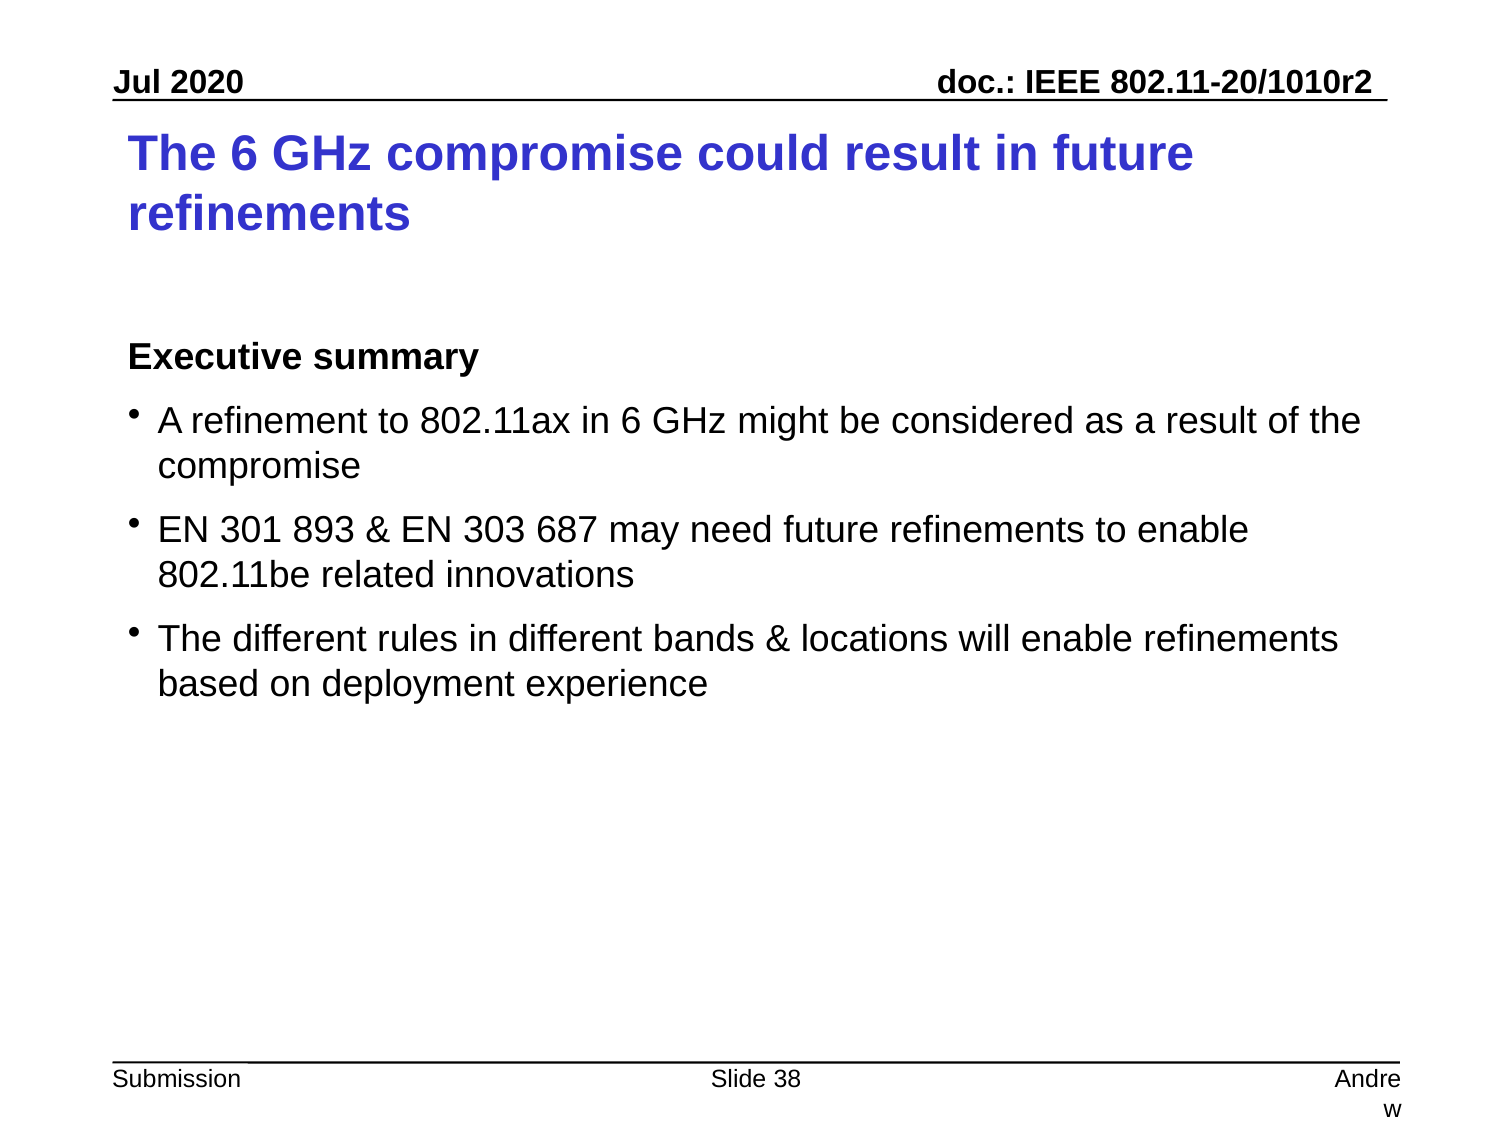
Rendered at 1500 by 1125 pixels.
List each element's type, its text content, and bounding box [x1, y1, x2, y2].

slide_number Slide 38 [709, 1061, 803, 1093]
list Executive summary A refinement to 802.11ax in 6 GHz might be considered as a result of the compromise EN 301 893 & EN 303 687 may need future refinements to enable 802.11be related innovations The different rules in different bands & locations will enable refinements based on deployment experience [112, 324, 1388, 1000]
title The 6 GHz compromise could result in future refinements [112, 112, 1388, 288]
footer Andrew Myles, Cisco [1320, 1061, 1402, 1093]
